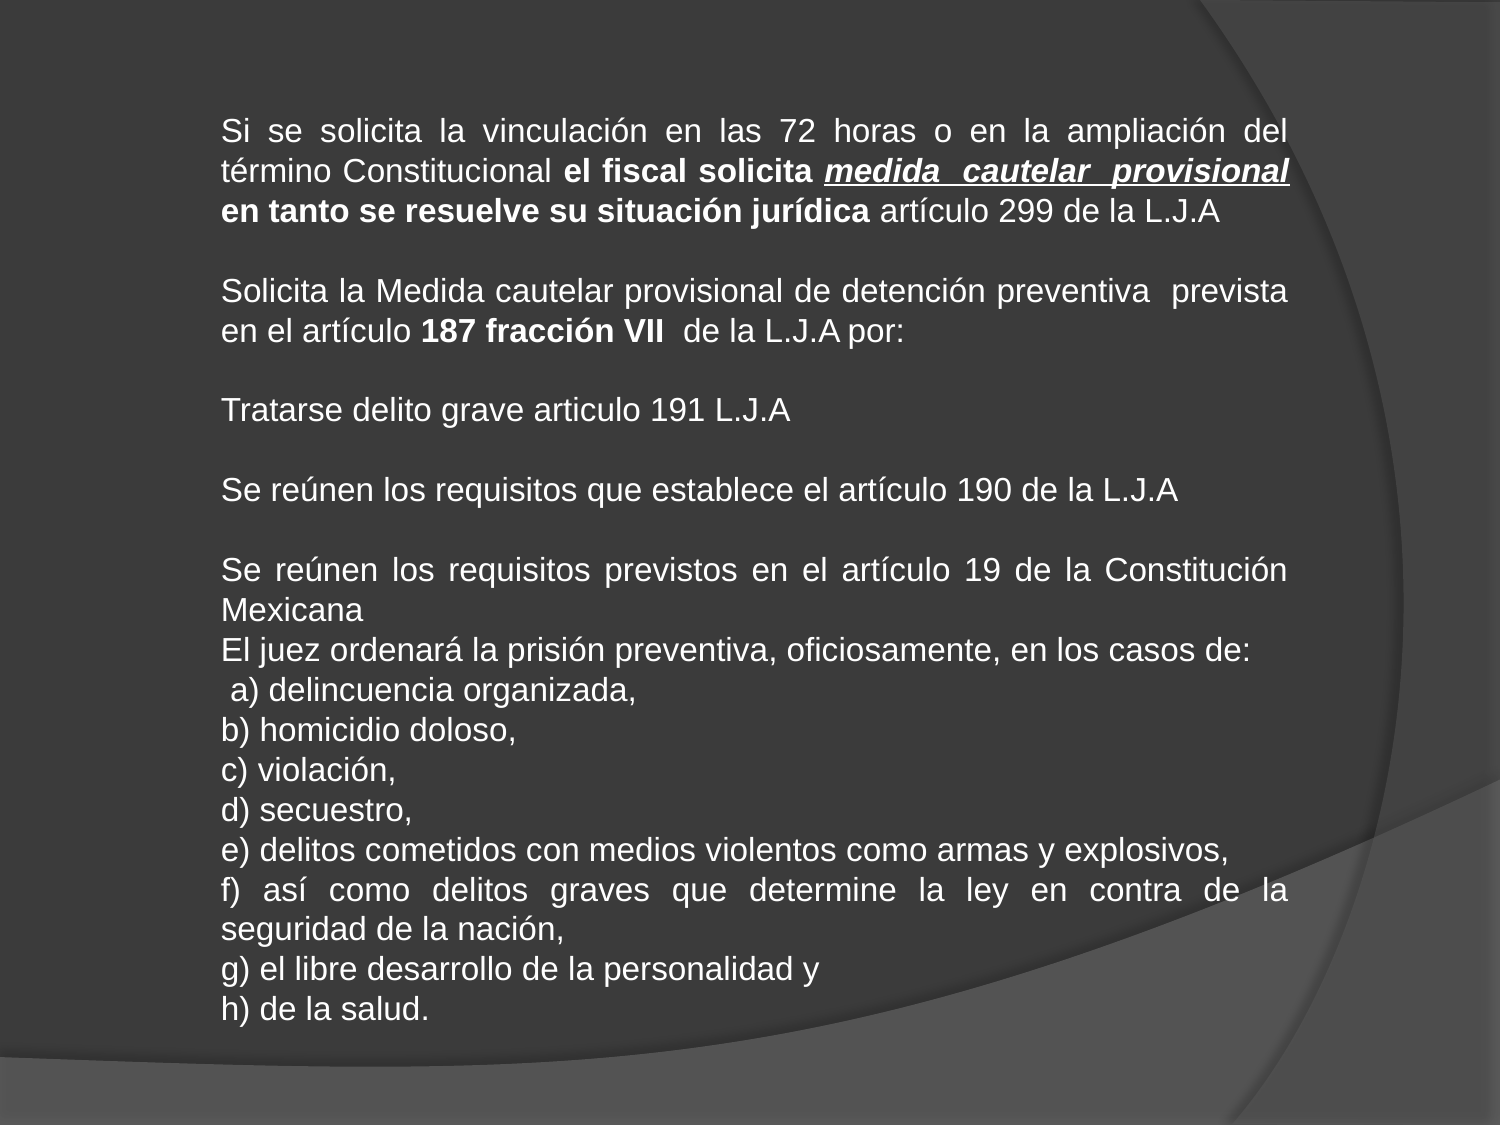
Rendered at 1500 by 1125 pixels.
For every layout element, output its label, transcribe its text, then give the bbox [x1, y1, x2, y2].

text_box Si se solicita la vinculación en las 72 horas o en la ampliación del término Constitucional el fiscal solicita medida cautelar provisional en tanto se resuelve su situación jurídica artículo 299 de la L.J.A Solicita la Medida cautelar provisional de detención preventiva prevista en el artículo 187 fracción VII de la L.J.A por: Tratarse delito grave articulo 191 L.J.A Se reúnen los requisitos que establece el artículo 190 de la L.J.A Se reúnen los requisitos previstos en el artículo 19 de la Constitución Mexicana El juez ordenará la prisión preventiva, oficiosamente, en los casos de: a) delincuencia organizada, b) homicidio doloso, c) violación, d) secuestro, e) delitos cometidos con medios violentos como armas y explosivos, f) así como delitos graves que determine la ley en contra de la seguridad de la nación, g) el libre desarrollo de la personalidad y h) de la salud. [205, 101, 1305, 1080]
